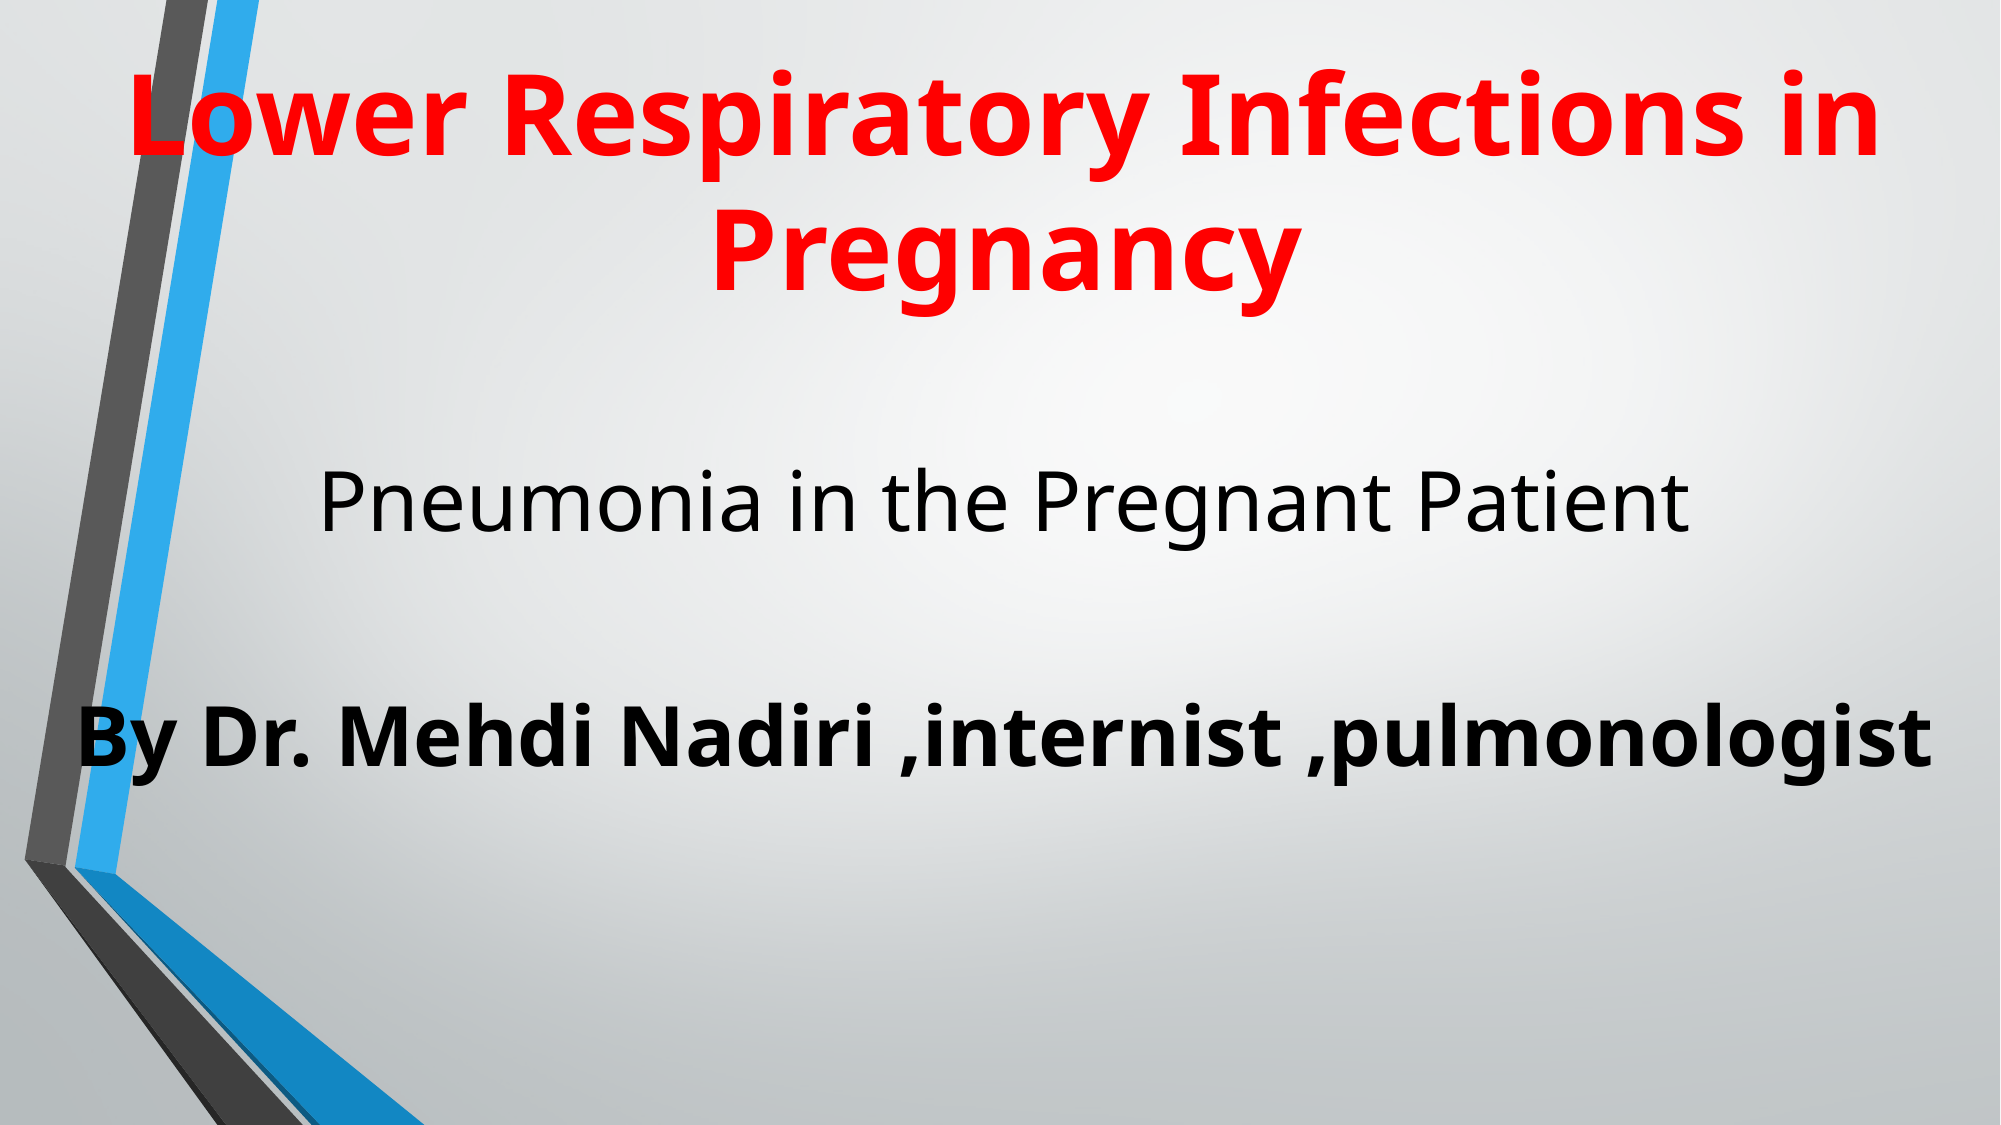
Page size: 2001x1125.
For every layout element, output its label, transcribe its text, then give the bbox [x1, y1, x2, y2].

title Lower Respiratory Infections in Pregnancy Pneumonia in the Pregnant Patient By Dr. Mehdi Nadiri ,internist ,pulmonologist [47, 79, 1963, 847]
